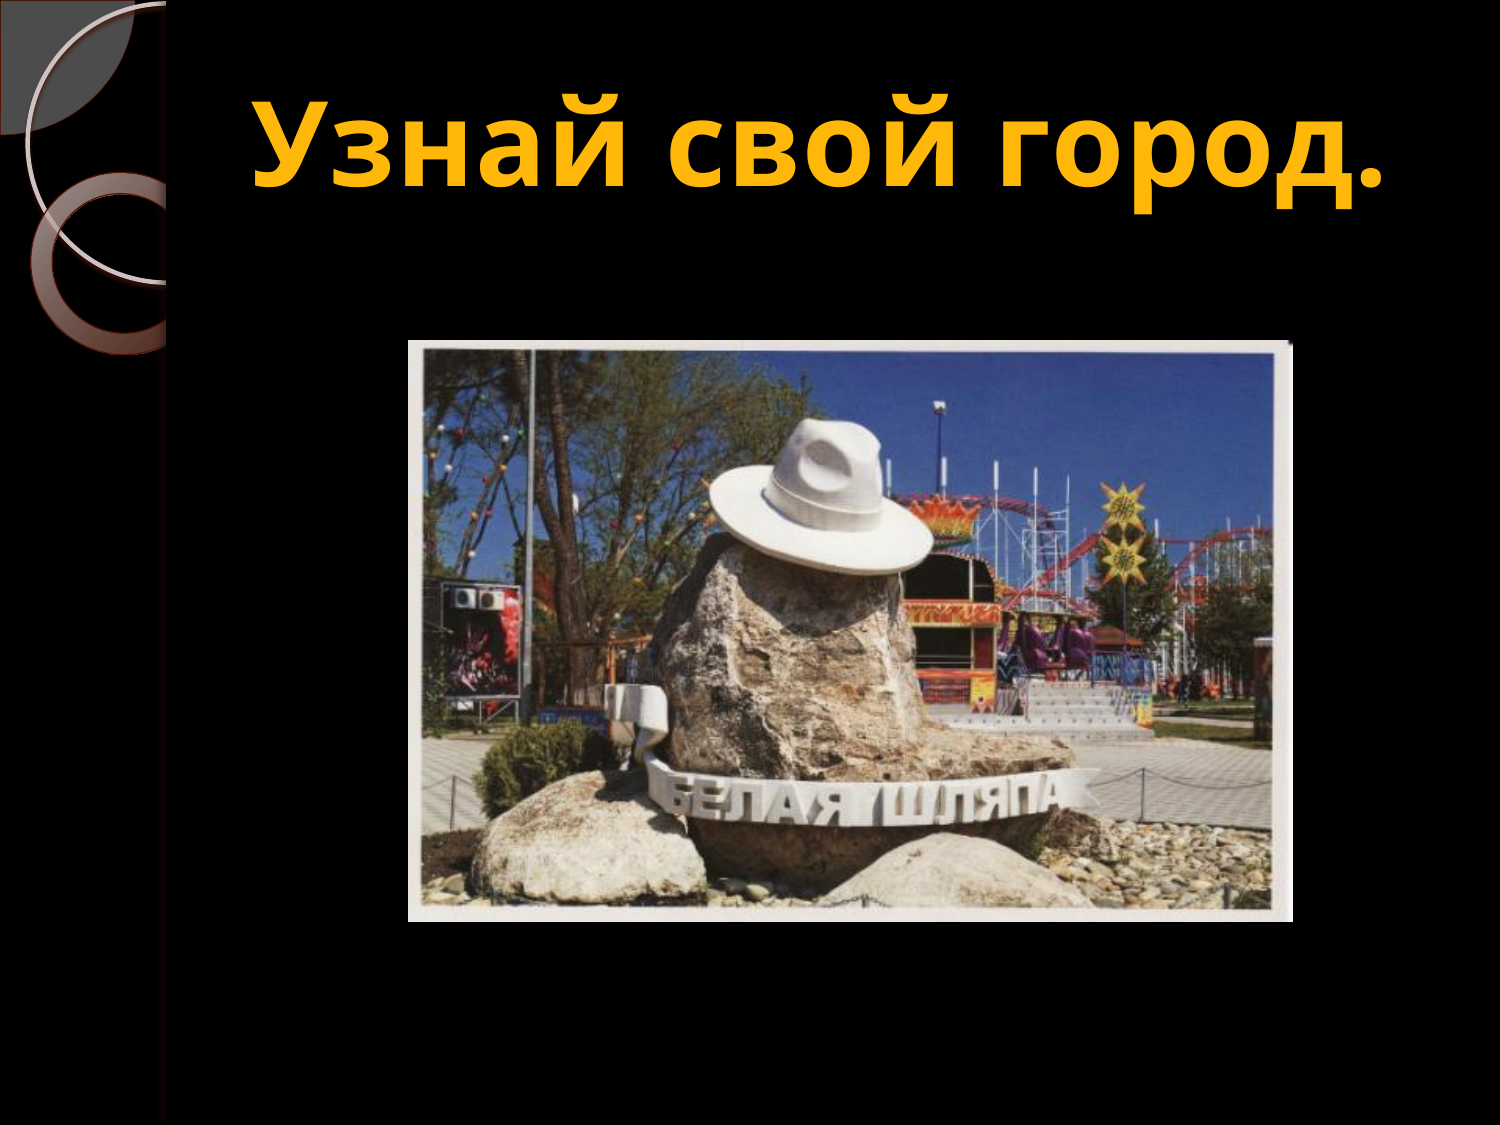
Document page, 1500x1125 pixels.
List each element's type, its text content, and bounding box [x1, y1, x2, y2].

title Узнай свой город. [235, 45, 1466, 233]
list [408, 340, 1293, 922]
